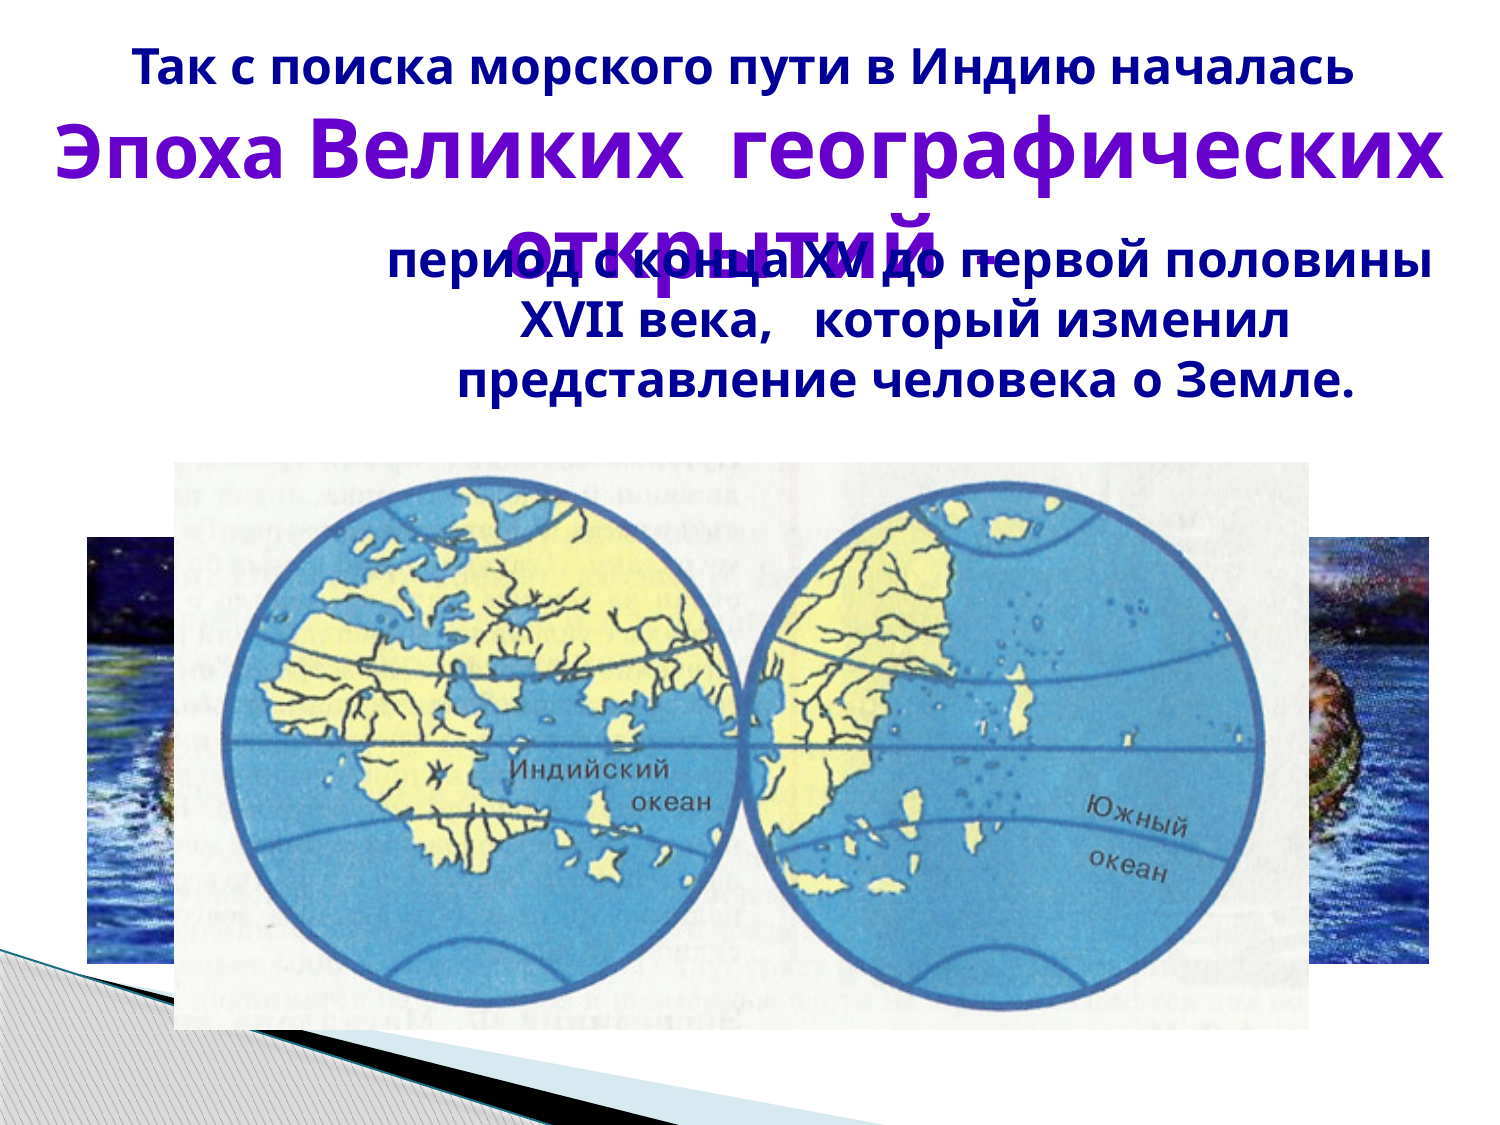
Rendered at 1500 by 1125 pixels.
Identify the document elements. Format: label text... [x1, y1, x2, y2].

text_box Так с поиска морского пути в Индию началась Эпоха Великих географических открытий - [0, 27, 1500, 303]
picture [87, 462, 1429, 1030]
text_box период с конца XV до первой половины XVII века, который изменил представление человека о Земле. [312, 219, 1500, 415]
